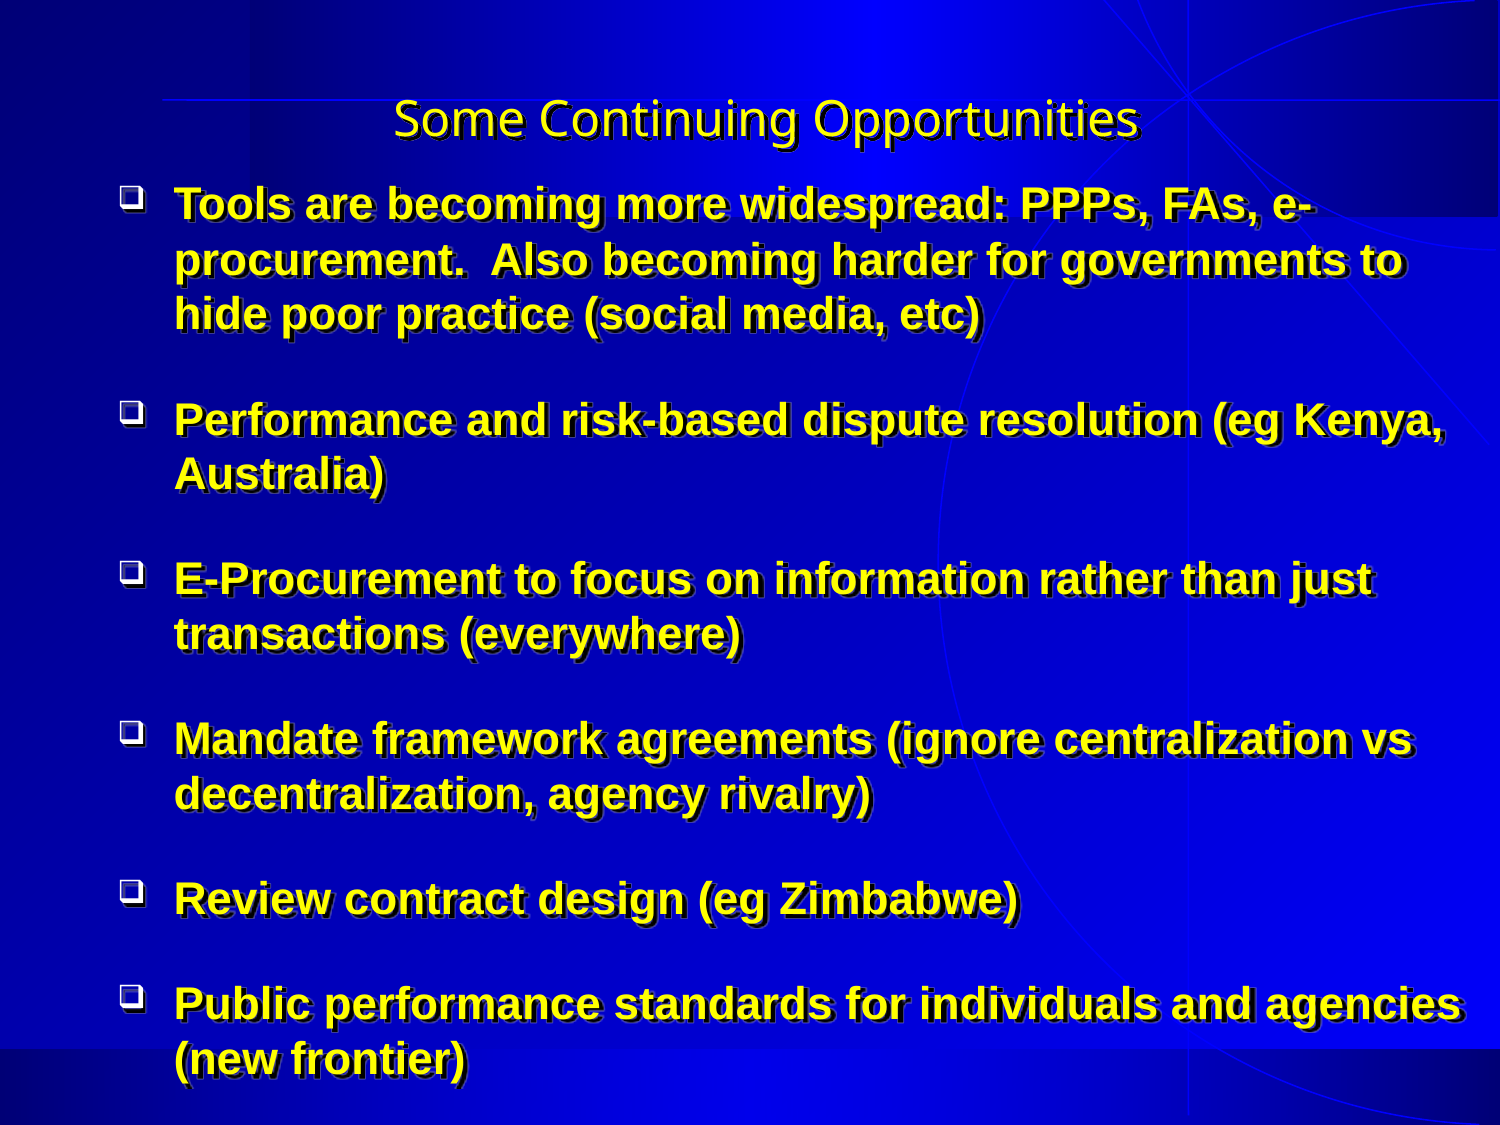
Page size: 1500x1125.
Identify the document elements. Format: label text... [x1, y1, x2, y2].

list Tools are becoming more widespread: PPPs, FAs, e-procurement. Also becoming harder for governments to hide poor practice (social media, etc) Performance and risk-based dispute resolution (eg Kenya, Australia) E-Procurement to focus on information rather than just transactions (everywhere) Mandate framework agreements (ignore centralization vs decentralization, agency rivalry) Review contract design (eg Zimbabwe) Public performance standards for individuals and agencies (new frontier) [101, 166, 1500, 917]
title Some Continuing Opportunities [141, 51, 1392, 166]
